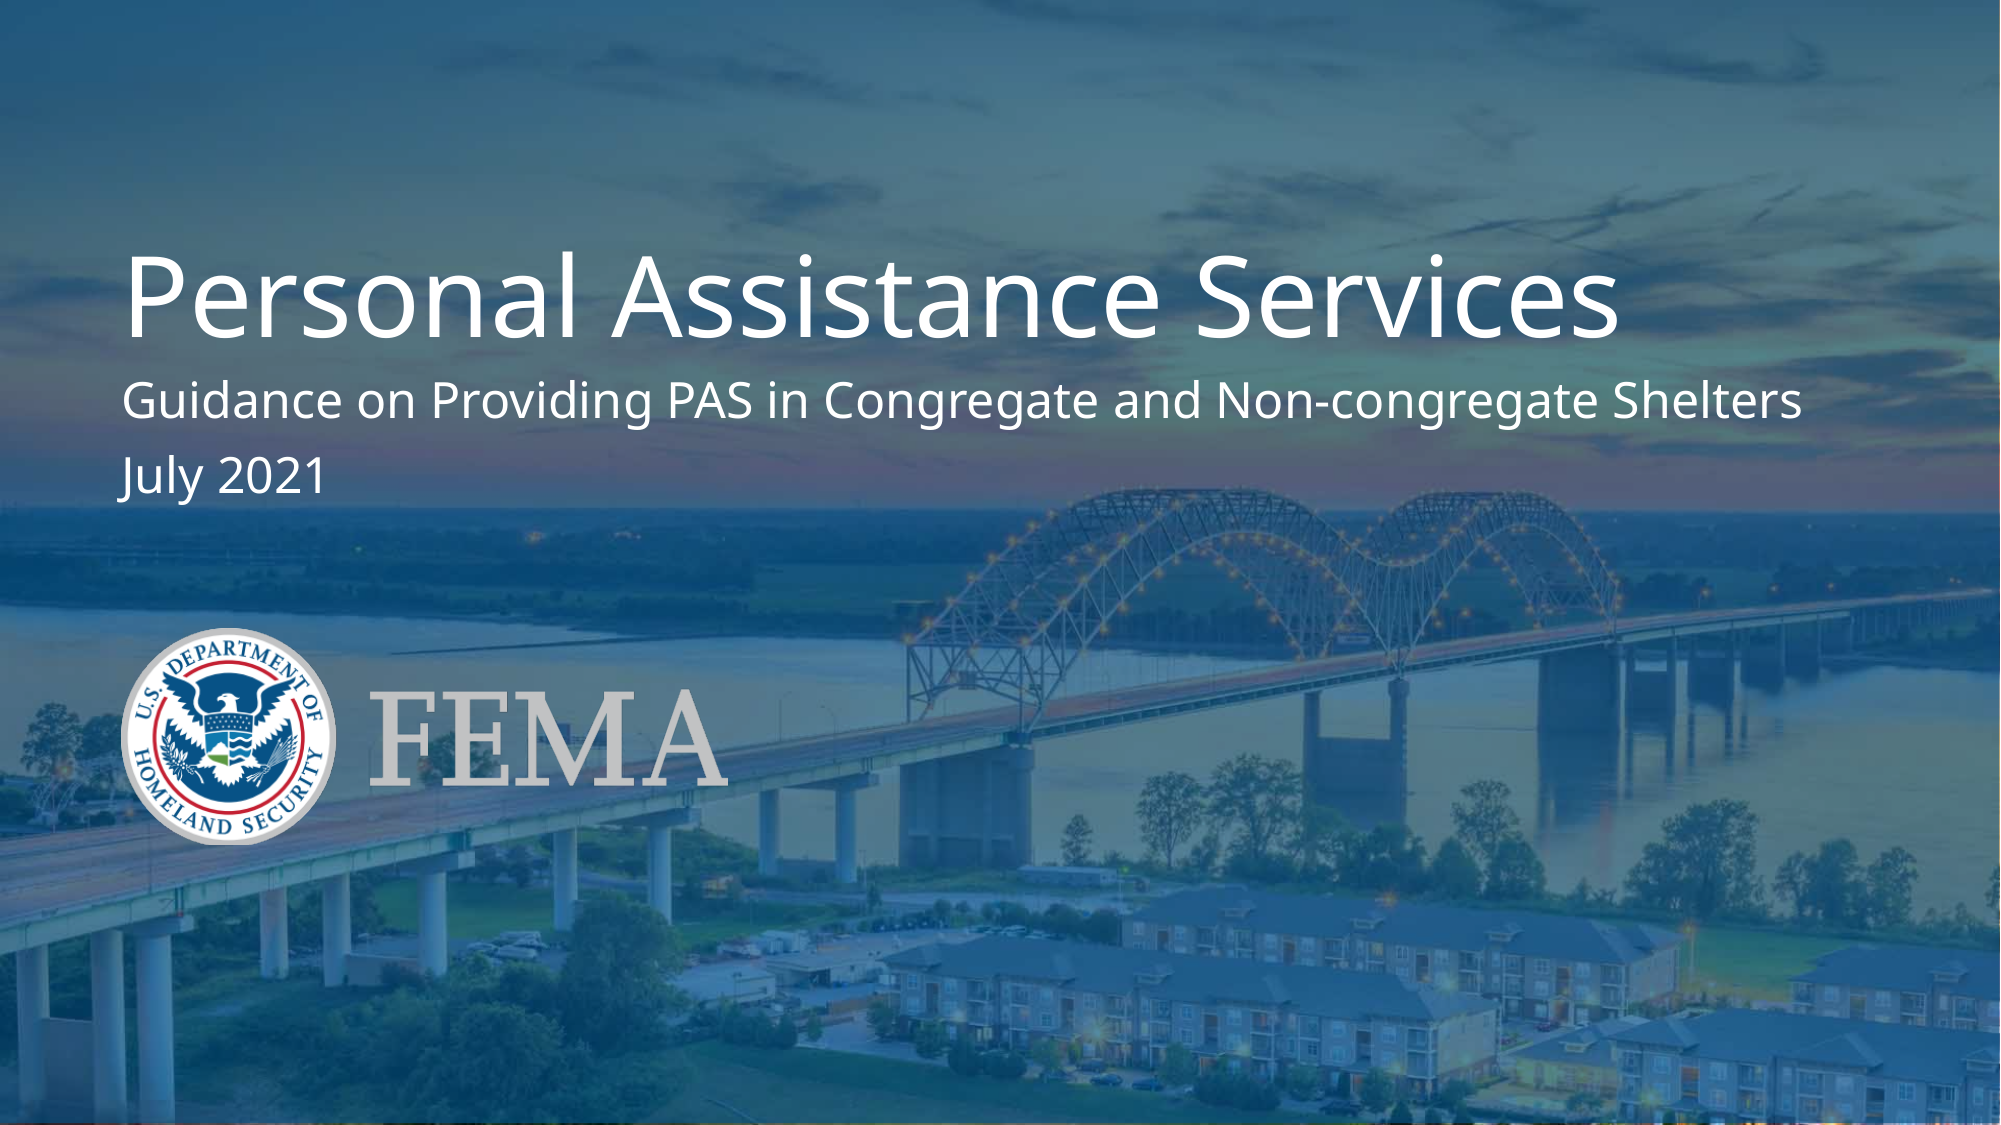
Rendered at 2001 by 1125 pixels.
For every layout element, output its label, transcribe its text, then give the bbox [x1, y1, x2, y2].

picture [0, 0, 2000, 1125]
list Guidance on Providing PAS in Congregate and Non-congregate Shelters July 2021 [121, 374, 1878, 588]
title Personal Assistance Services [121, 64, 1878, 363]
